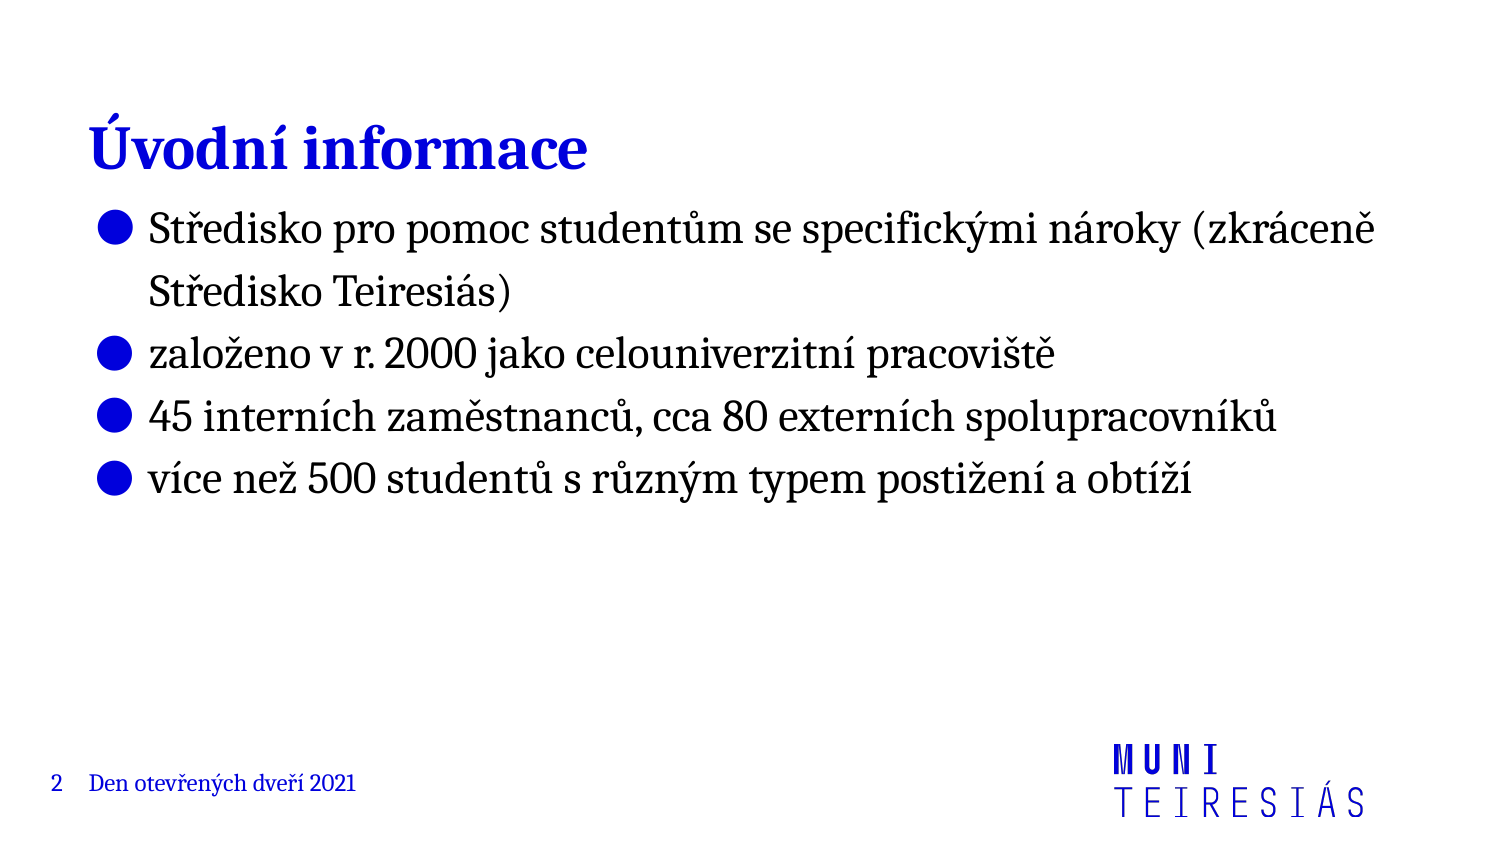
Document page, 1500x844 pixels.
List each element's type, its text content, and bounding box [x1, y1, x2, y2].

footer Den otevřených dveří 2021 [88, 766, 1063, 798]
picture [1114, 744, 1363, 817]
title Úvodní informace [88, 88, 1412, 145]
list Středisko pro pomoc studentům se specifickými nároky (zkráceně Středisko Teiresiás) založeno v r. 2000 jako celouniverzitní pracoviště 45 interních zaměstnanců, cca 80 externích spolupracovníků více než 500 studentů s různým typem postižení a obtíží [88, 189, 1412, 700]
slide_number ‹#› [50, 766, 82, 798]
